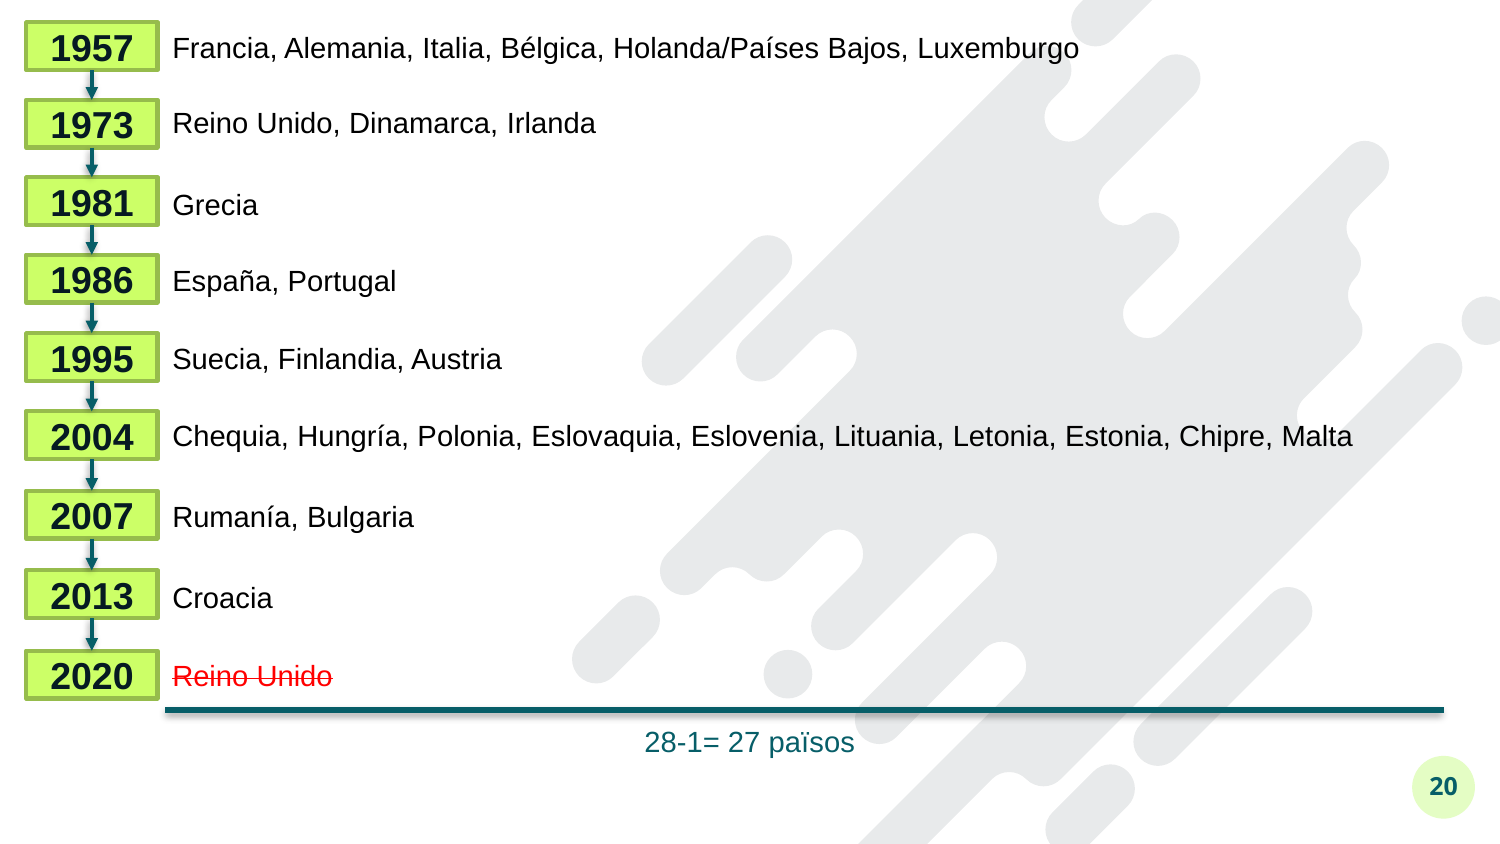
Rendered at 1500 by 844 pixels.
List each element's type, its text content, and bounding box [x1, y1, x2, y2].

text_box Reino Unido [157, 650, 1263, 700]
text_box Rumanía, Bulgaria [157, 490, 1263, 541]
slide_number 20 [1412, 755, 1475, 819]
text_box 28-1= 27 països [629, 718, 871, 767]
text_box Suecia, Finlandia, Austria [157, 333, 1263, 383]
text_box España, Portugal [157, 255, 1263, 305]
text_box 2020 [24, 649, 160, 701]
text_box 1995 [24, 331, 160, 383]
text_box Chequia, Hungría, Polonia, Eslovaquia, Eslovenia, Lituania, Letonia, Estonia, Chipre, Malta [157, 409, 1374, 460]
text_box 1981 [24, 175, 160, 227]
text_box Grecia [157, 178, 1263, 229]
text_box 2007 [24, 489, 160, 541]
text_box Reino Unido, Dinamarca, Irlanda [157, 97, 1263, 147]
text_box 2004 [24, 409, 160, 461]
text_box 1957 [24, 20, 160, 72]
text_box Croacia [157, 571, 1263, 622]
text_box 1973 [24, 98, 160, 150]
text_box 1986 [24, 253, 160, 305]
text_box Francia, Alemania, Italia, Bélgica, Holanda/Países Bajos, Luxemburgo [157, 22, 1263, 72]
text_box 2013 [24, 568, 160, 620]
